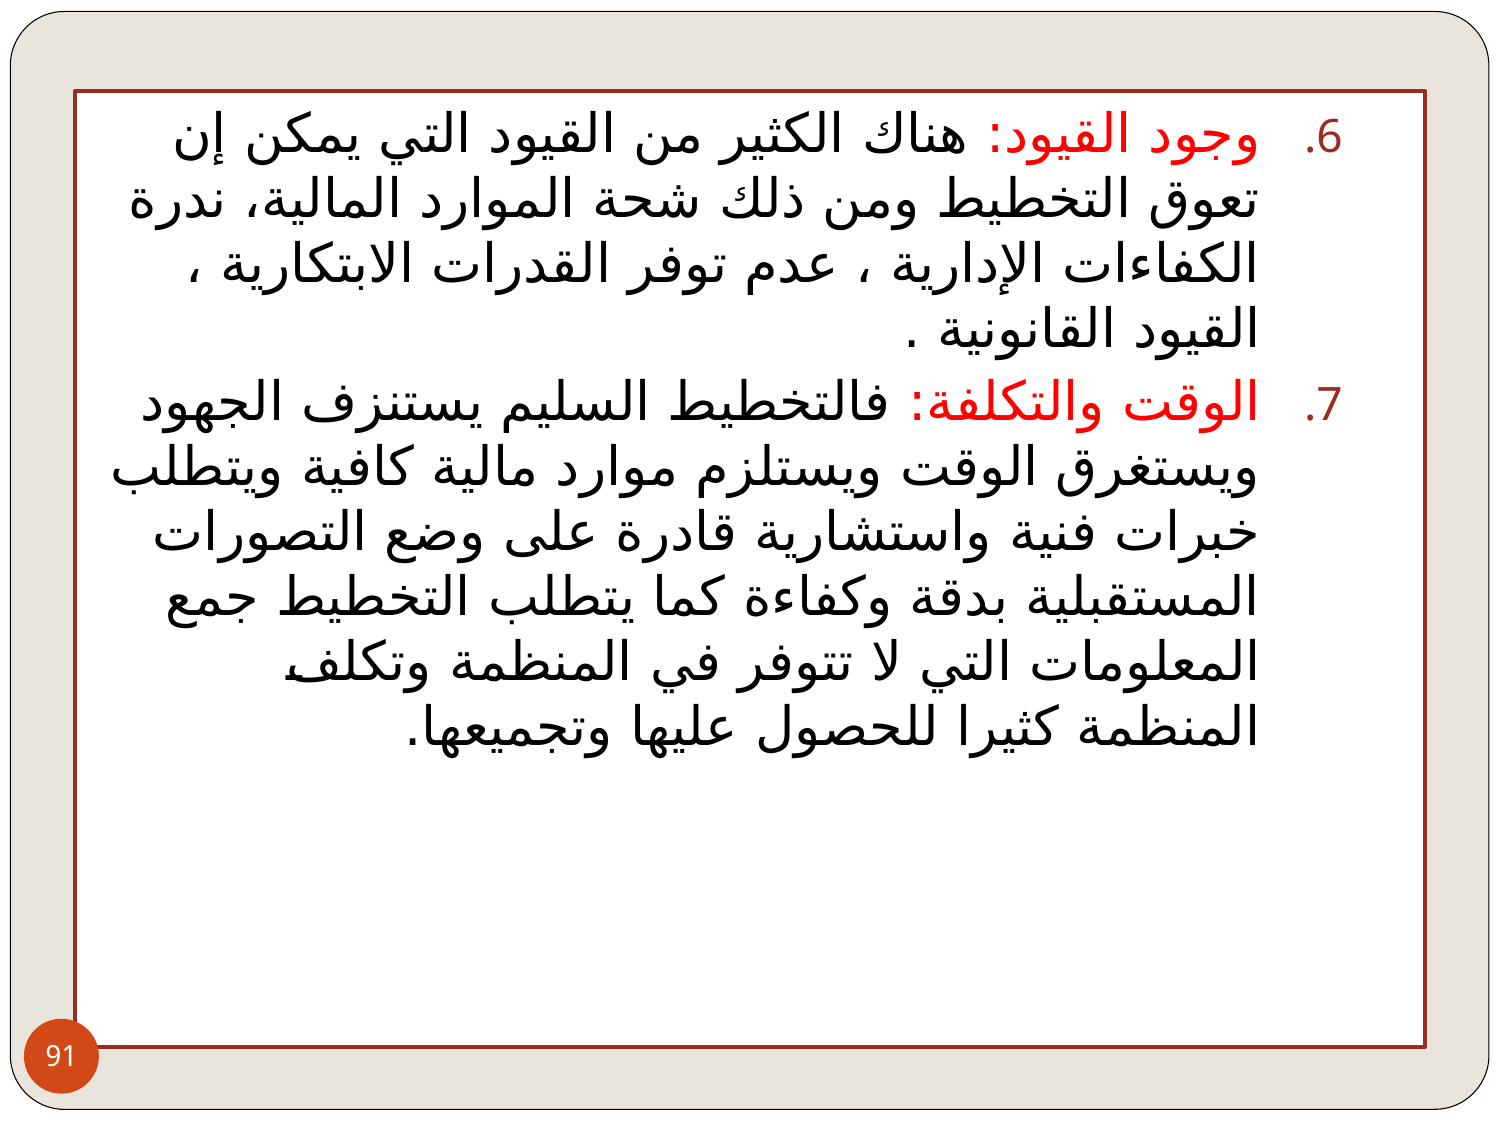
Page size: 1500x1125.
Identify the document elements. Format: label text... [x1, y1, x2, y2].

list وجود القيود: هناك الكثير من القيود التي يمكن إن تعوق التخطيط ومن ذلك شحة الموارد المالية، ندرة الكفاءات الإدارية ، عدم توفر القدرات الابتكارية ، القيود القانونية . الوقت والتكلفة: فالتخطيط السليم يستنزف الجهود ويستغرق الوقت ويستلزم موارد مالية كافية ويتطلب خبرات فنية واستشارية قادرة على وضع التصورات المستقبلية بدقة وكفاءة كما يتطلب التخطيط جمع المعلومات التي لا تتوفر في المنظمة وتكلف المنظمة كثيرا للحصول عليها وتجميعها. [73, 89, 1427, 1049]
slide_number 91 [23, 1018, 99, 1094]
